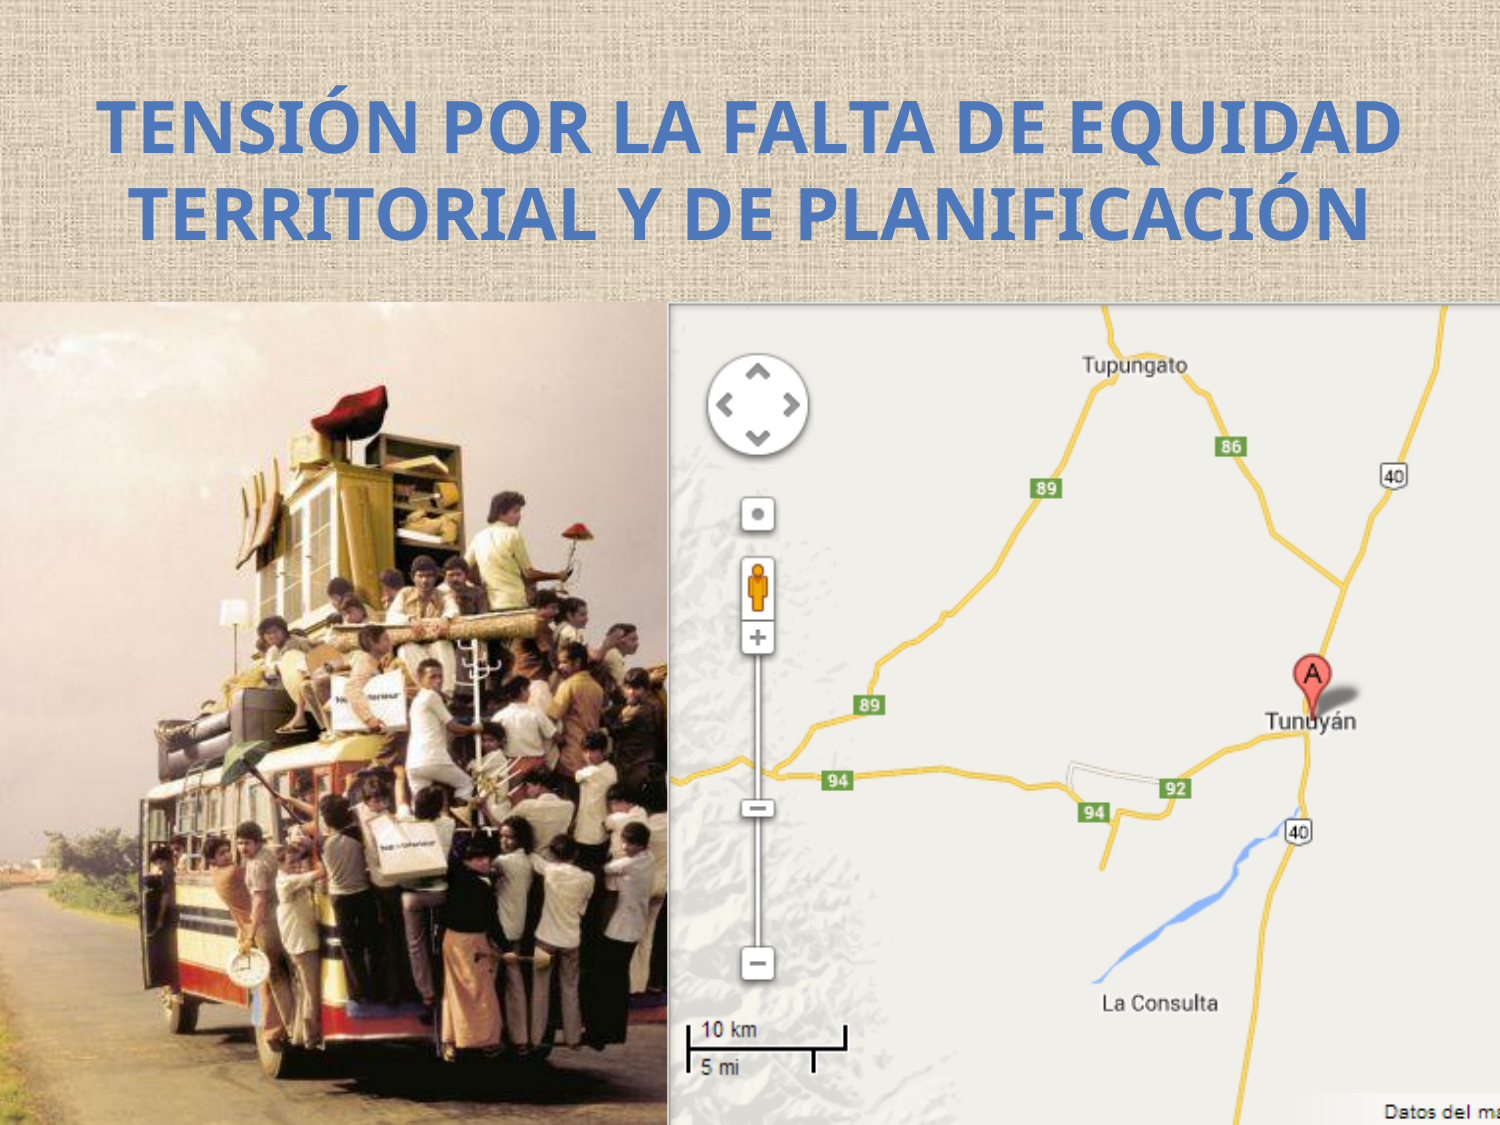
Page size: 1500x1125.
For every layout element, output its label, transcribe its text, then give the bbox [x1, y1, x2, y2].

title TENSIÓN POR LA FALTA DE EQUIDAD TERRITORIAL Y DE PLANIFICACIÓN [75, 45, 1425, 291]
picture [0, 0, 1500, 1125]
